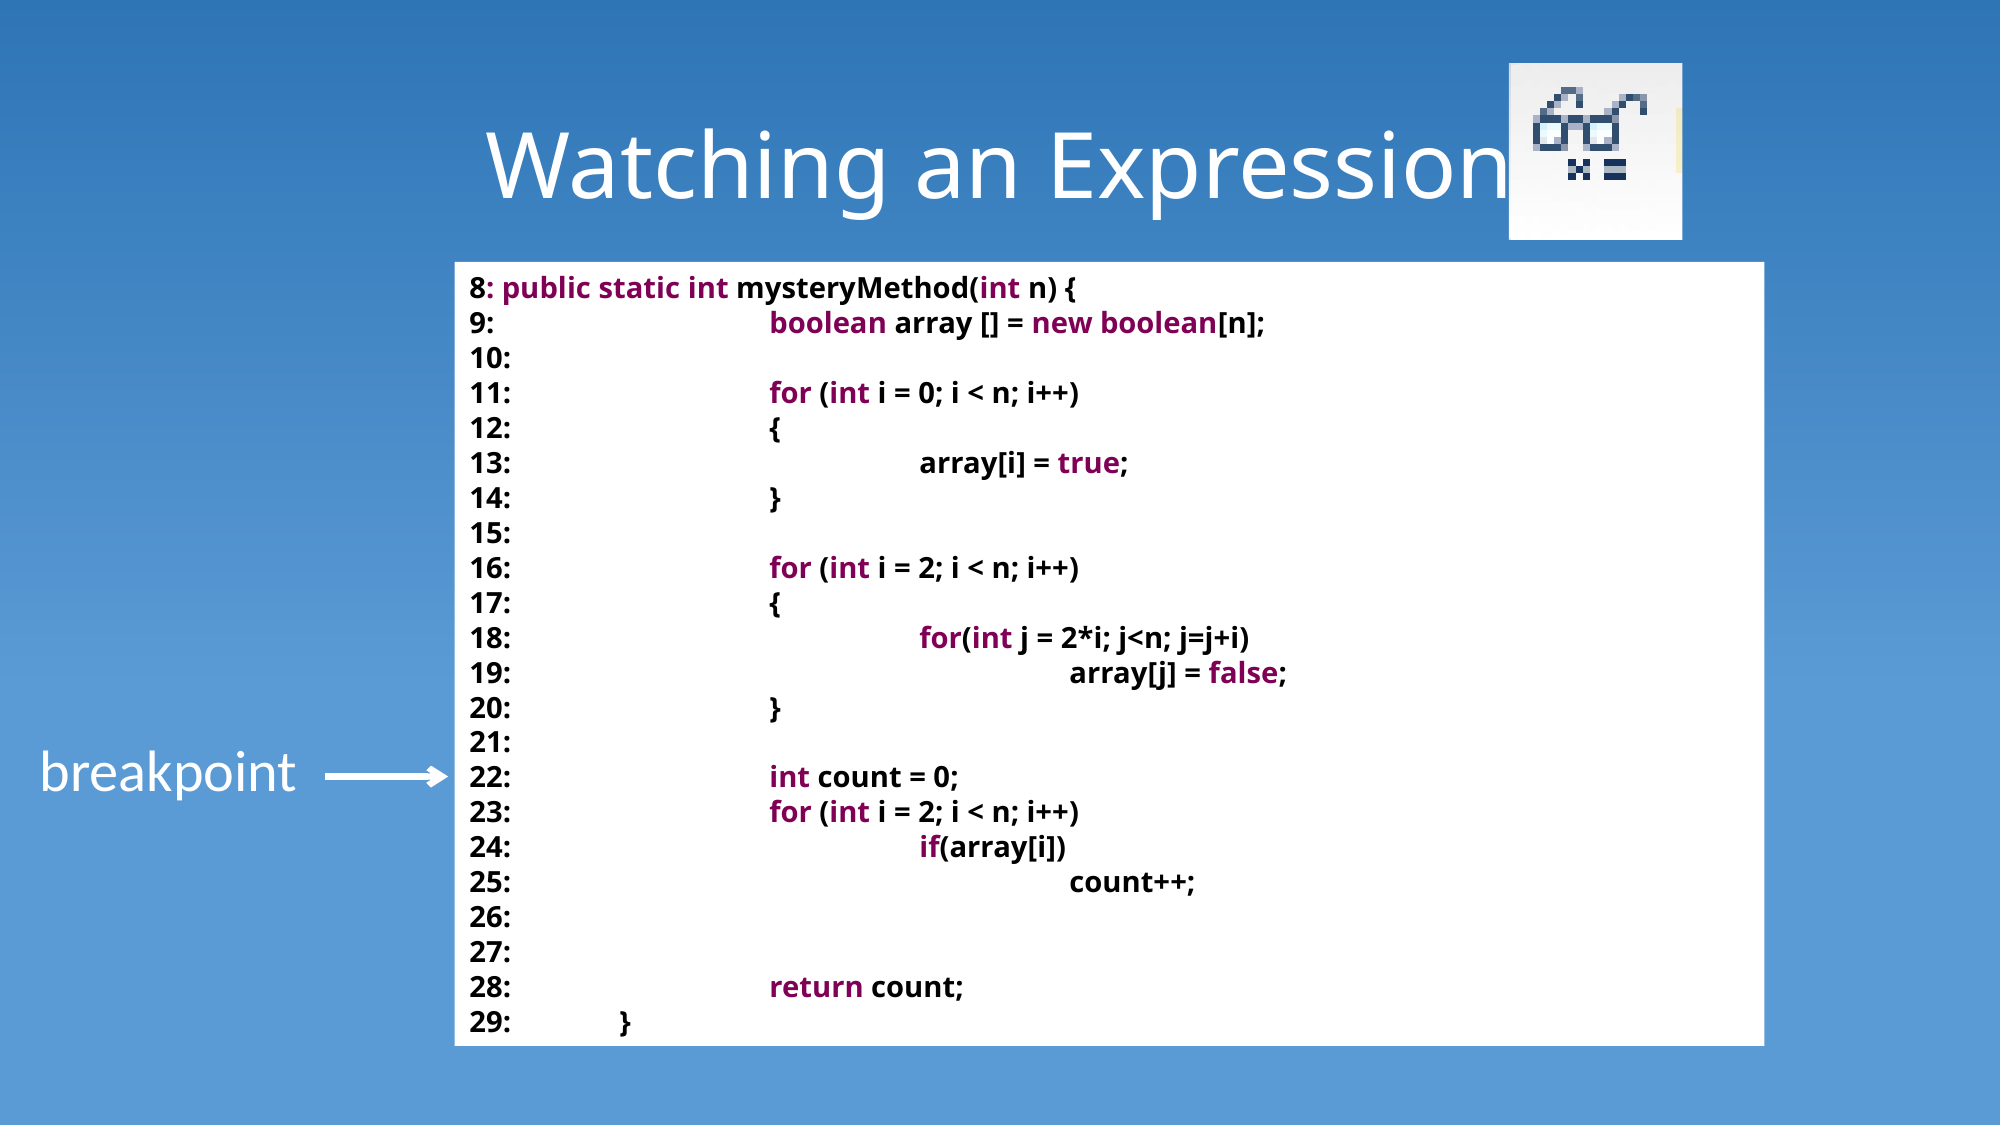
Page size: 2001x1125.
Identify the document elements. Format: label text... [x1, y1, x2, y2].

title Watching an Expression [137, 59, 1863, 278]
text_box 8: public static int mysteryMethod(int n) { 9: boolean array [] = new boolean[n]; 10: 11: for (int i = 0; i < n; i++) 12: { 13: array[i] = true; 14: } 15: 16: for (int i = 2; i < n; i++) 17: { 18: for(int j = 2*i; j<n; j=j+i) 19: array[j] = false; 20: } 21: 22: int count = 0; 23: for (int i = 2; i < n; i++) 24: if(array[i]) 25: count++; 26: 27: 28: return count; 29: } [454, 261, 1765, 1046]
picture [1508, 63, 1683, 240]
text_box breakpoint [25, 726, 329, 811]
